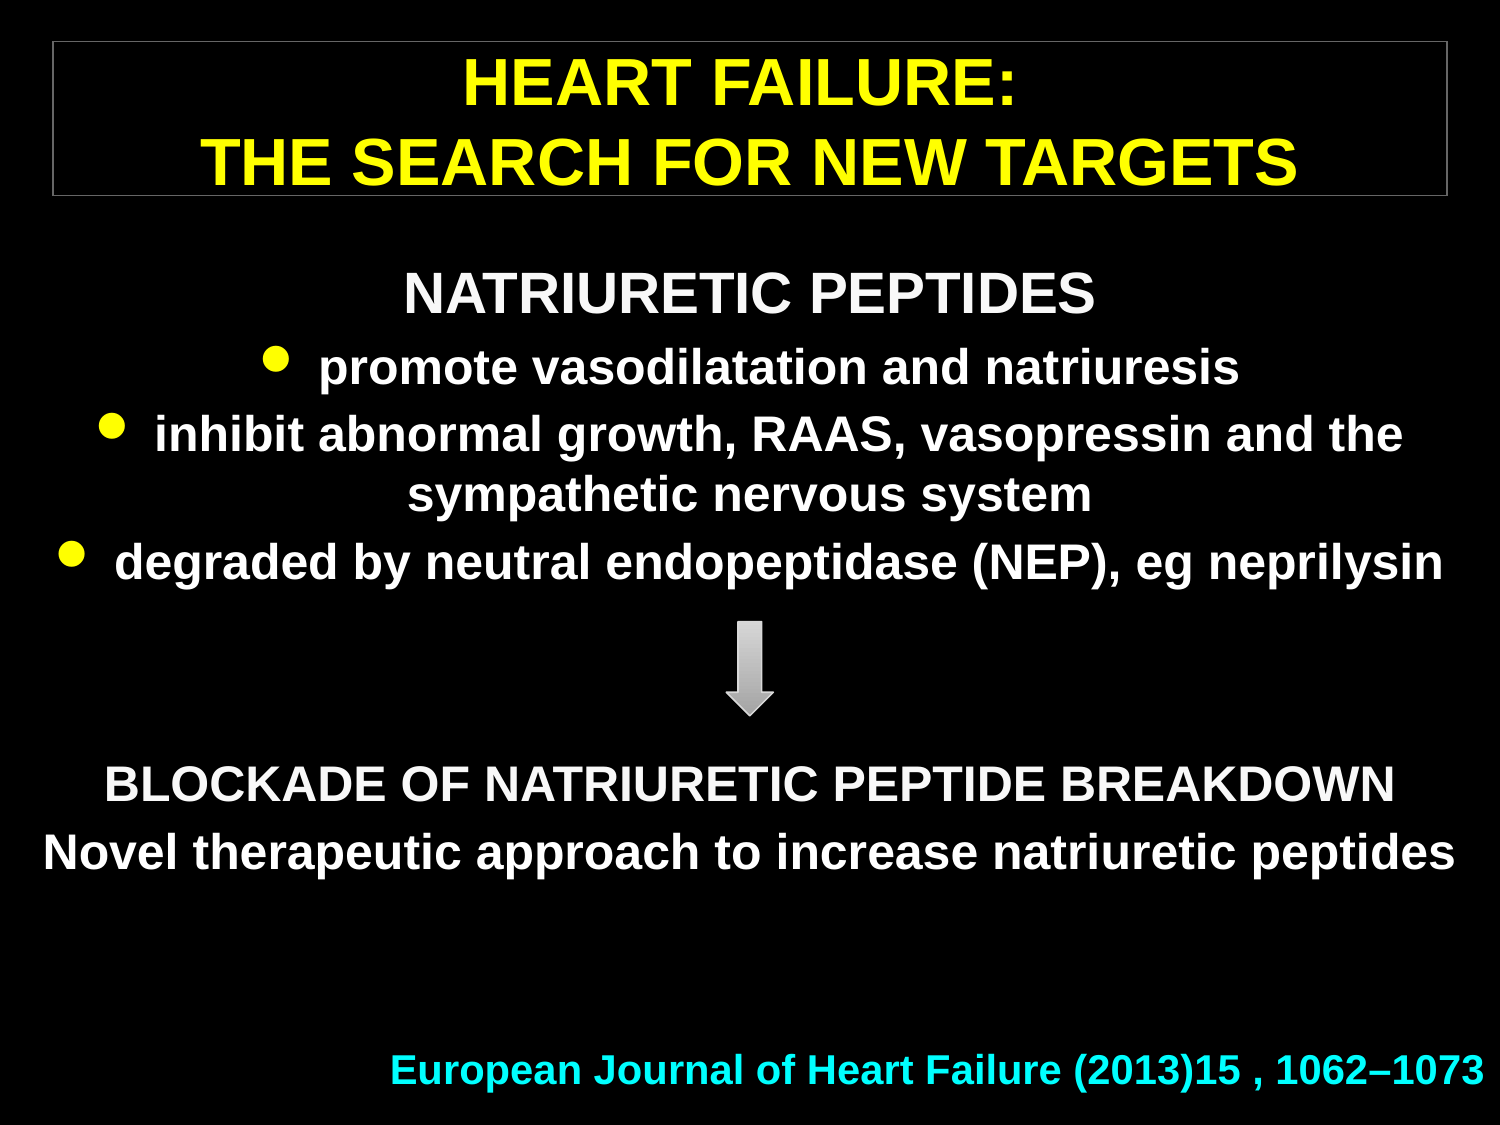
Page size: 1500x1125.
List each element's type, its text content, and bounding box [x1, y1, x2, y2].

text_box European Journal of Heart Failure (2013)15 , 1062–1073 [0, 1035, 1500, 1100]
text_box BLOCKADE OF NATRIURETIC PEPTIDE BREAKDOWN Novel therapeutic approach to increase natriuretic peptides [0, 751, 1500, 1012]
list NATRIURETIC PEPTIDES promote vasodilatation and natriuresis inhibit abnormal growth, RAAS, vasopressin and the sympathetic nervous system degraded by neutral endopeptidase (NEP), eg neprilysin [52, 255, 1448, 610]
text_box [725, 620, 775, 717]
title HEART FAILURE: THE SEARCH FOR NEW TARGETS [52, 41, 1448, 196]
